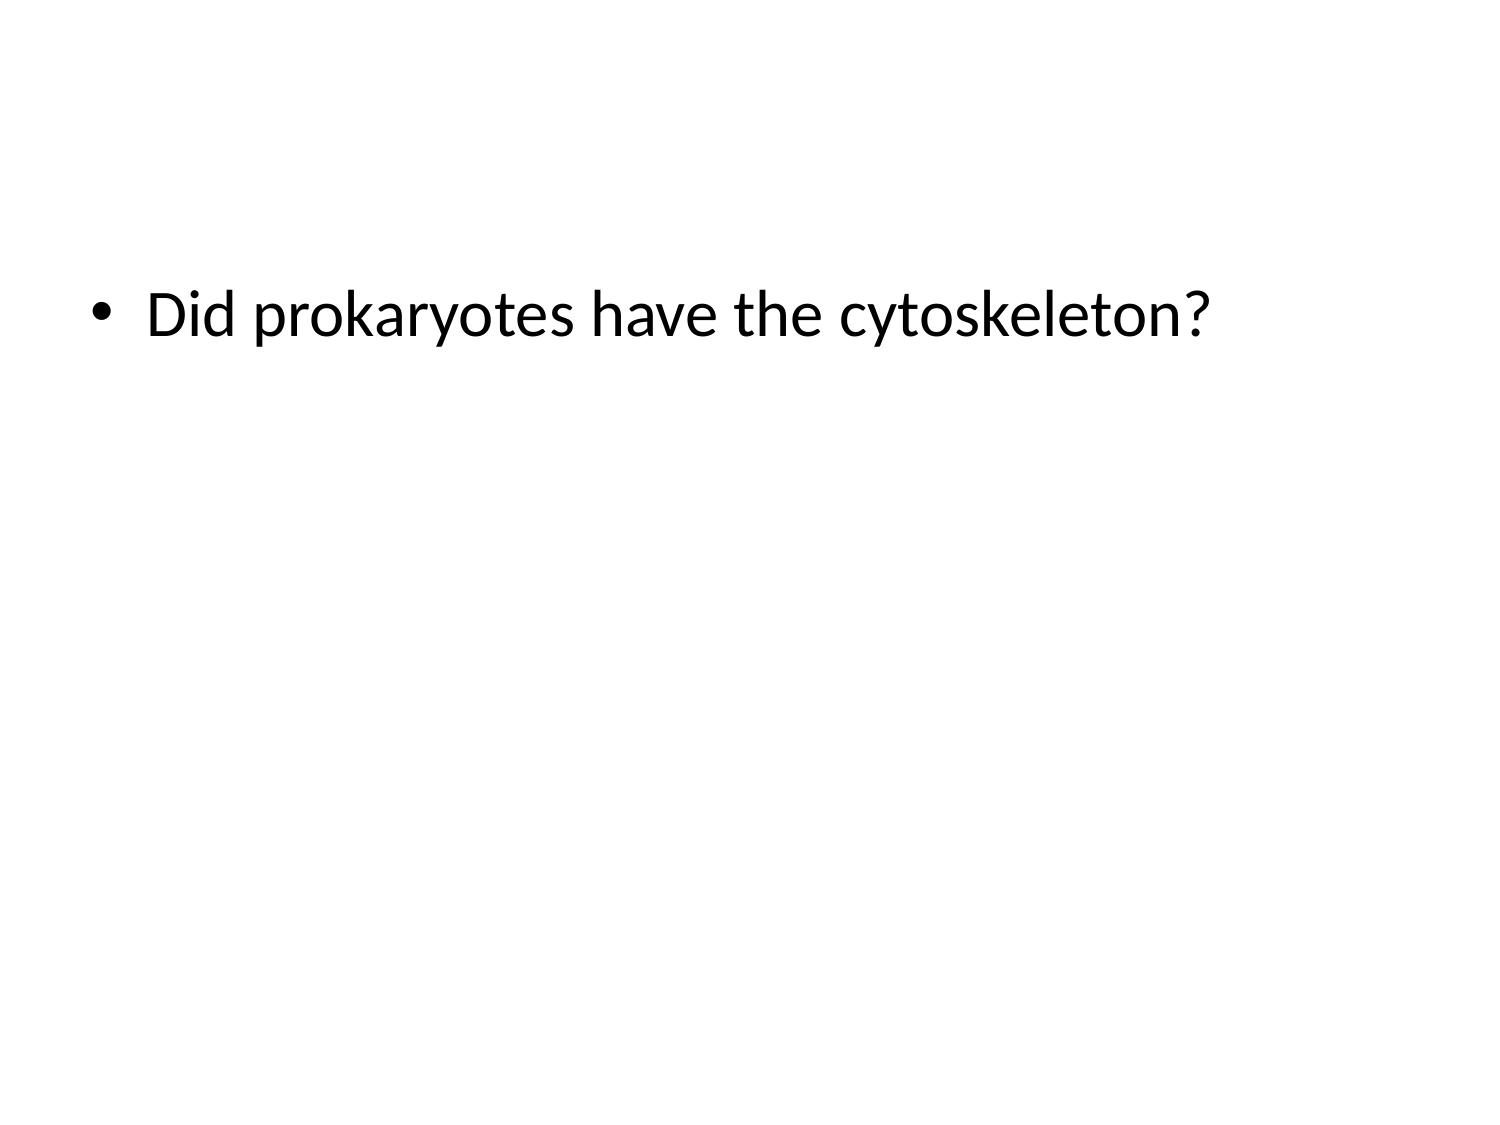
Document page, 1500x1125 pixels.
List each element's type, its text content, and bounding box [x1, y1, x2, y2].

list Did prokaryotes have the cytoskeleton? [75, 262, 1425, 1005]
